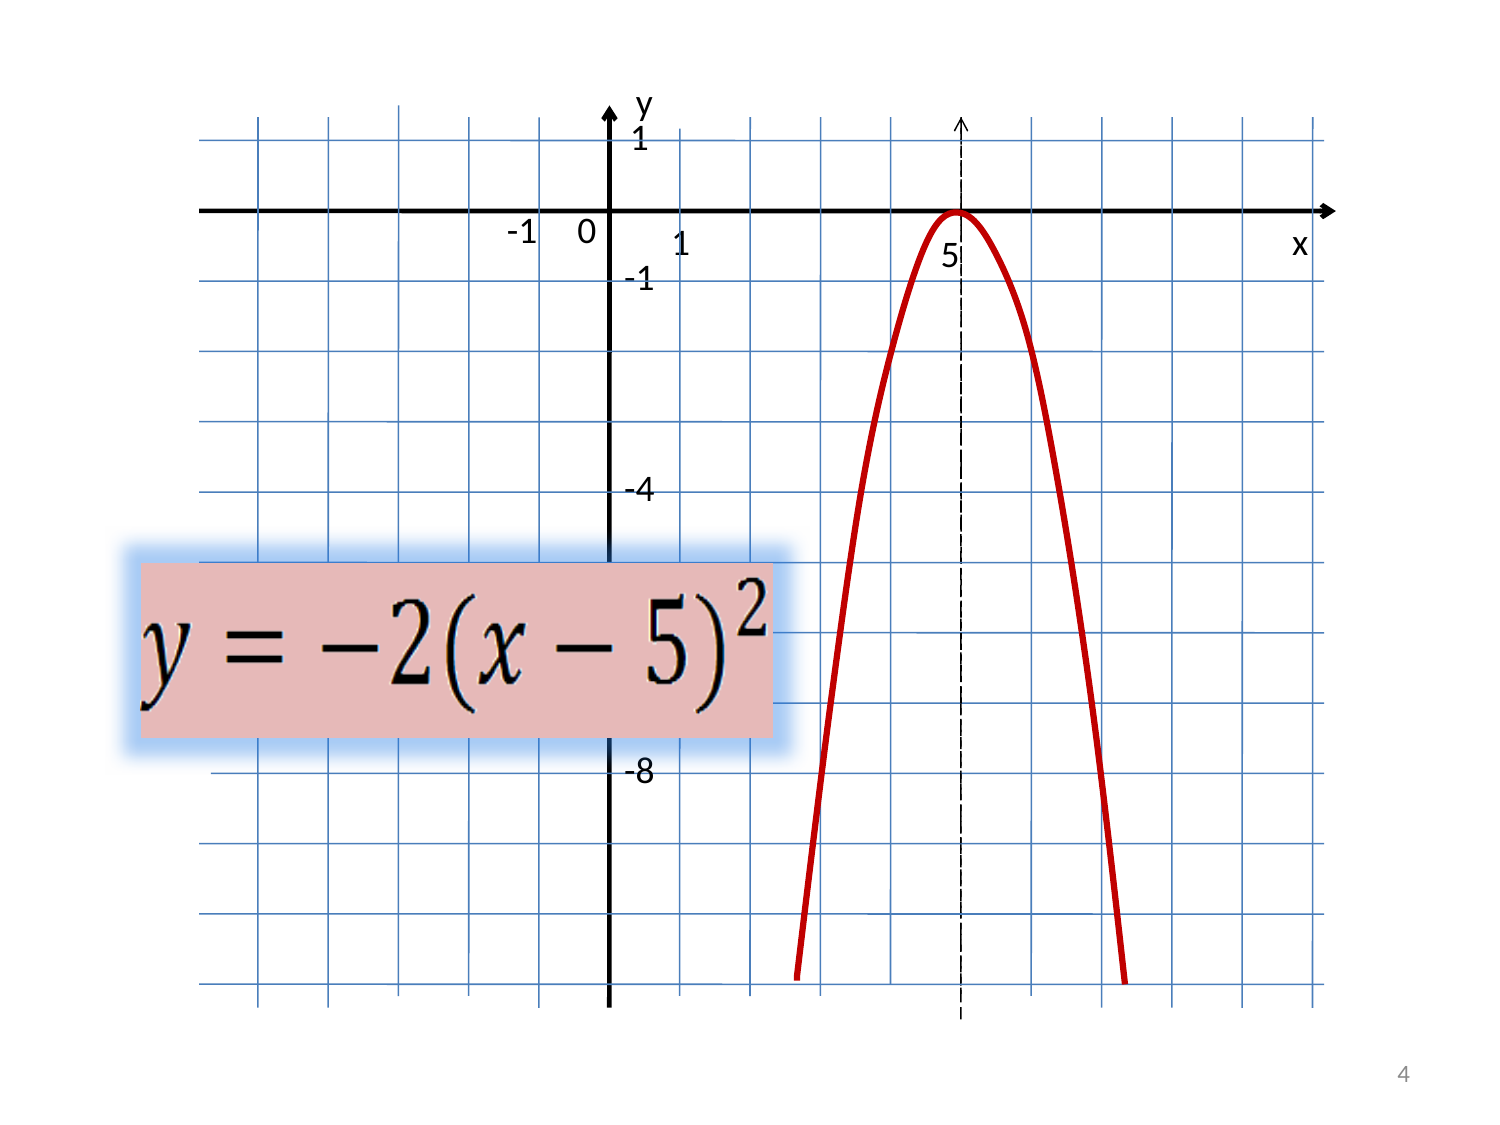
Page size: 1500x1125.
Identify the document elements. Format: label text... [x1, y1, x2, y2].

slide_number 4 [1074, 1042, 1425, 1103]
picture [140, 562, 774, 739]
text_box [198, 70, 1337, 1009]
